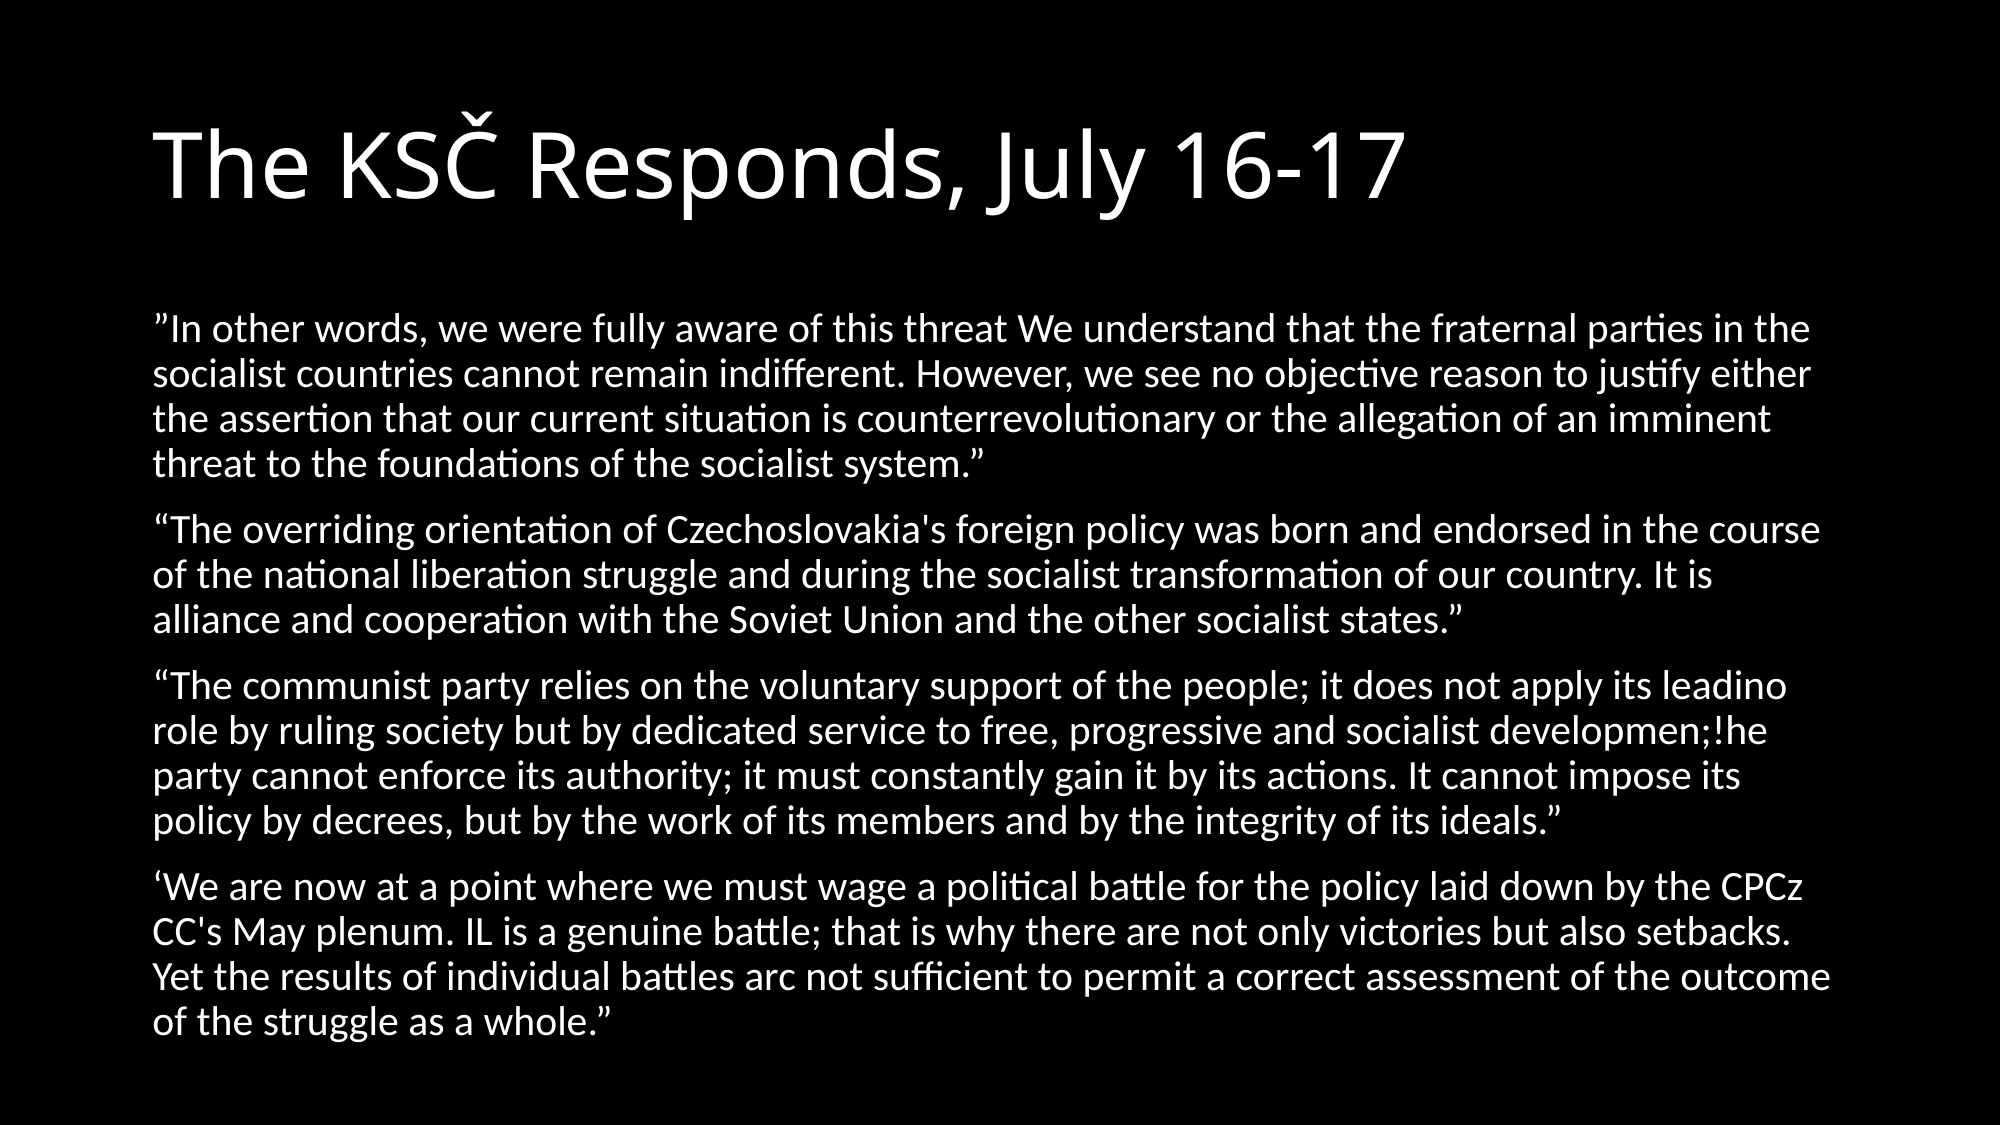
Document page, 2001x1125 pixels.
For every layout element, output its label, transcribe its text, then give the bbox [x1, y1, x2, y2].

list ”In other words, we were fully aware of this threat We understand that the fraternal parties in the socialist countries cannot remain indifferent. However, we see no objective reason to justify either the assertion that our current situation is counterrevolutionary or the allegation of an imminent threat to the foundations of the socialist system.” “The overriding orientation of Czechoslovakia's foreign policy was born and endorsed in the course of the national liberation struggle and during the socialist transformation of our country. It is alliance and cooperation with the Soviet Union and the other socialist states.” “The communist party relies on the voluntary support of the people; it does not apply its leadino role by ruling society but by dedicated service to free, progressive and socialist developmen;!he party cannot enforce its authority; it must constantly gain it by its actions. It cannot impose its policy by decrees, but by the work of its members and by the integrity of its ideals.” ‘We are now at a point where we must wage a political battle for the policy laid down by the CPCz CC's May plenum. IL is a genuine battle; that is why there are not only victories but also setbacks. Yet the results of individual battles arc not sufficient to permit a correct assessment of the outcome of the struggle as a whole.” [137, 299, 1863, 1083]
title The KSČ Responds, July 16-17 [137, 59, 1863, 278]
